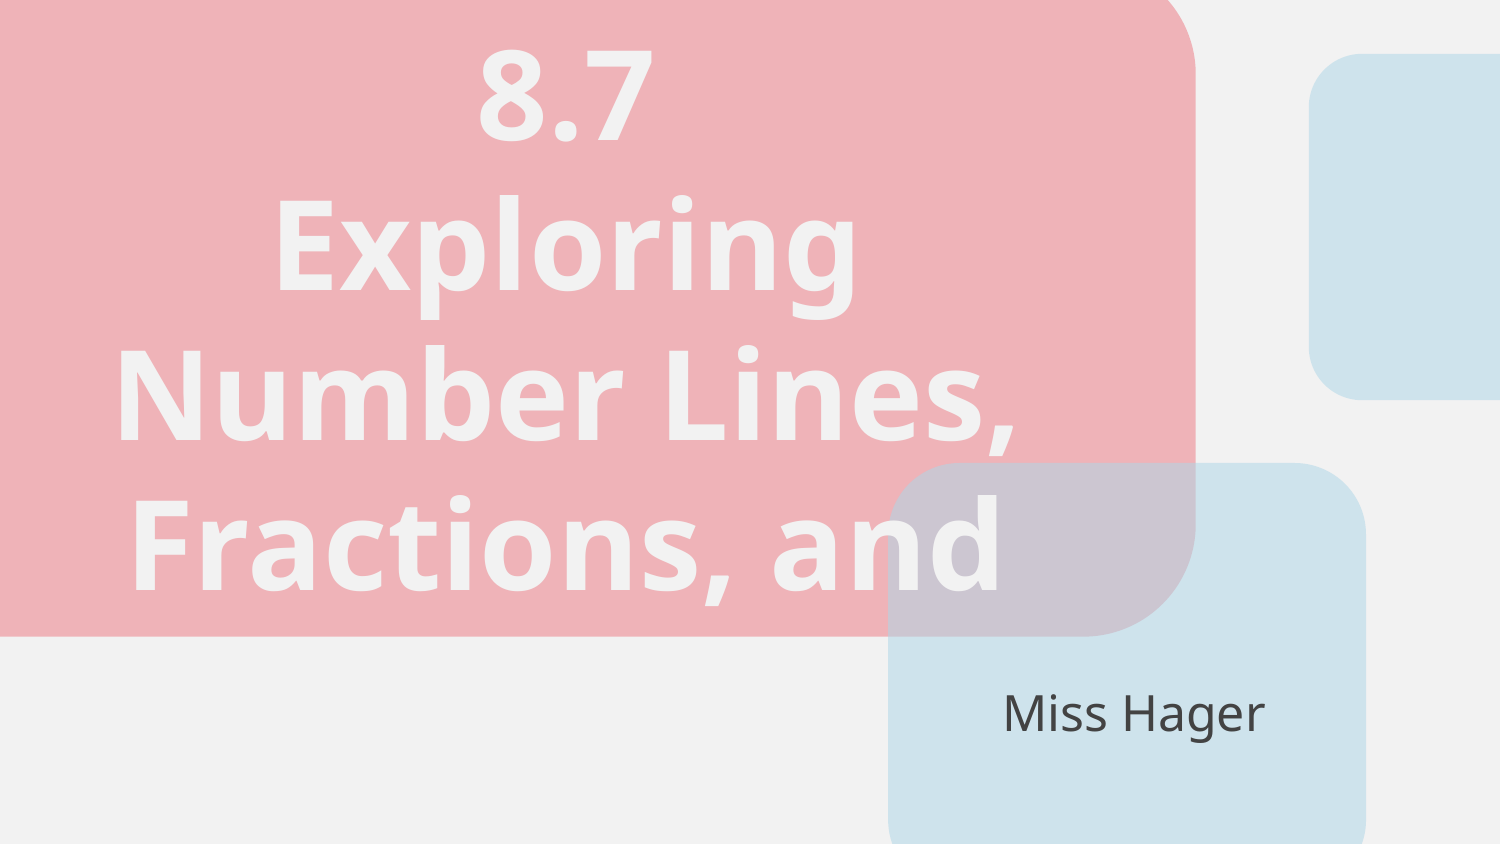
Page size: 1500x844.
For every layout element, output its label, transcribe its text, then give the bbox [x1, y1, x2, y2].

title 8.7 Exploring Number Lines, Fractions, and Area [0, 0, 1133, 337]
subtitle Miss Hager [895, 646, 1374, 777]
